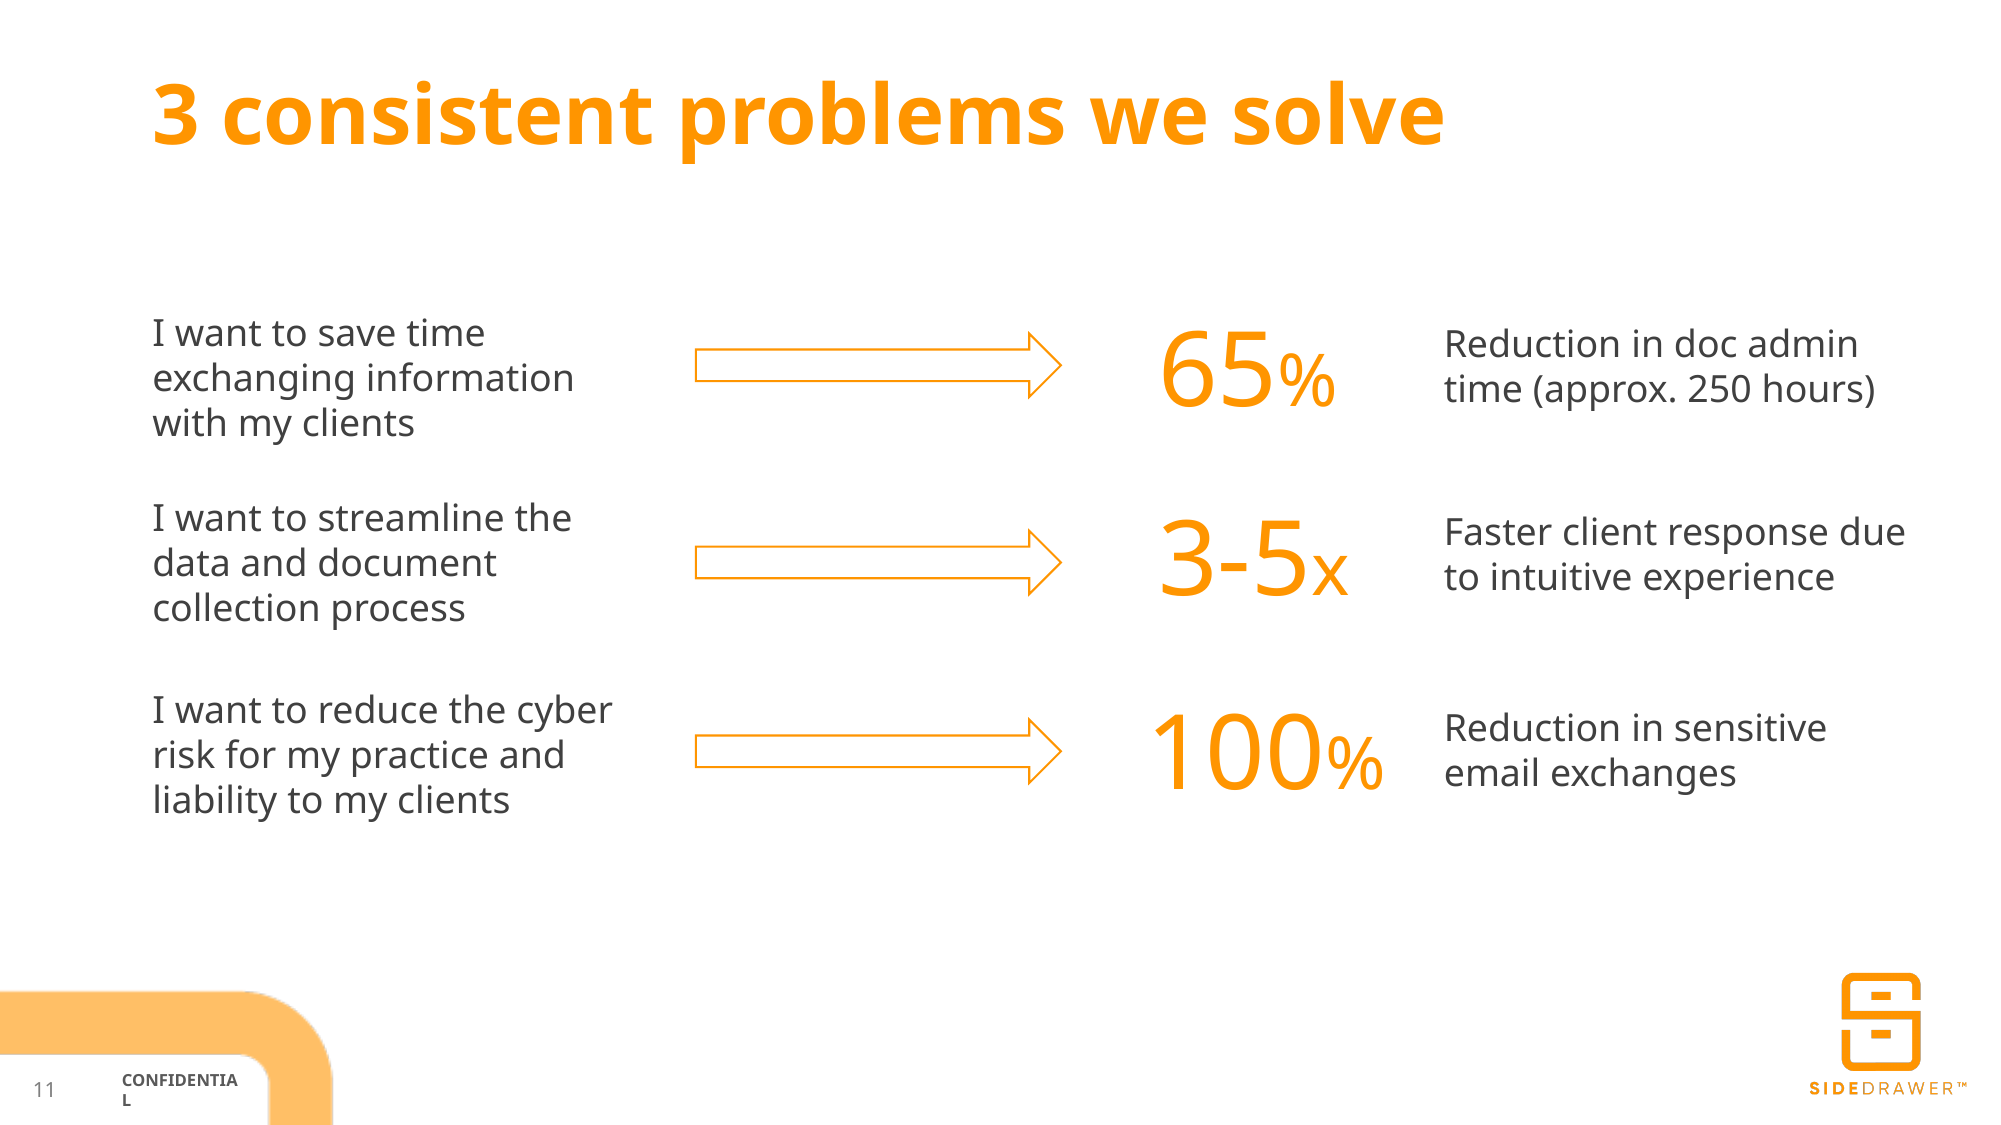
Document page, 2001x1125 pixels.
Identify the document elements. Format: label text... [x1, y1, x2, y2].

text_box I want to streamline the data and document collection process [137, 486, 672, 637]
text_box 100% [1131, 678, 1540, 819]
text_box Reduction in doc admin time (approx. 250 hours) [1429, 312, 1920, 418]
text_box Faster client response due to intuitive experience [1429, 500, 1964, 606]
text_box I want to save time exchanging information with my clients [137, 301, 614, 452]
text_box I want to reduce the cyber risk for my practice and liability to my clients [137, 678, 672, 829]
text_box [694, 717, 1063, 786]
text_box 3-5x [1143, 483, 1552, 624]
text_box Reduction in sensitive email exchanges [1429, 696, 1890, 801]
text_box 65% [1143, 294, 1552, 435]
text_box 3 consistent problems we solve [137, 64, 1890, 188]
picture [1794, 968, 1968, 1099]
text_box [694, 331, 1063, 400]
text_box [694, 528, 1063, 597]
